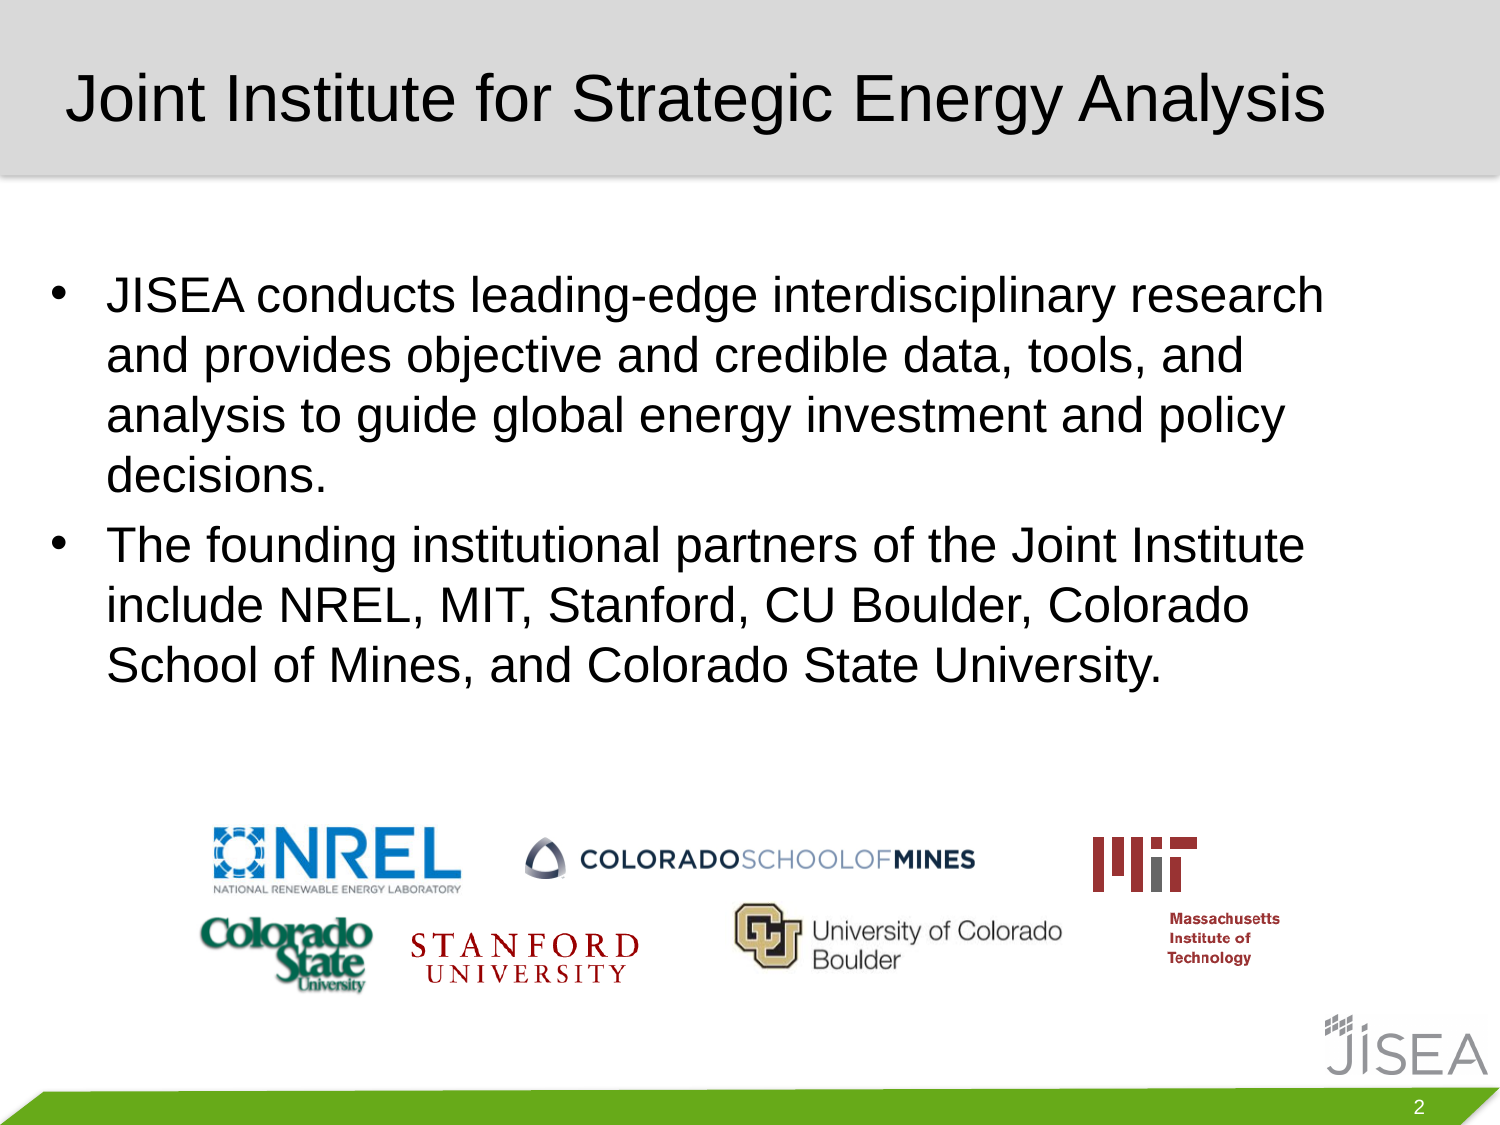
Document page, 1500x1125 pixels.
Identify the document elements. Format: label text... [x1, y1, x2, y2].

picture [174, 911, 651, 1003]
picture [524, 837, 976, 880]
picture [212, 824, 463, 897]
title Joint Institute for Strategic Energy Analysis [50, 54, 1475, 142]
picture [1087, 837, 1288, 973]
picture [724, 887, 1063, 997]
list JISEA conducts leading-edge interdisciplinary research and provides objective and credible data, tools, and analysis to guide global energy investment and policy decisions. The founding institutional partners of the Joint Institute include NREL, MIT, Stanford, CU Boulder, Colorado School of Mines, and Colorado State University. [50, 262, 1425, 1055]
picture [1325, 1014, 1488, 1075]
